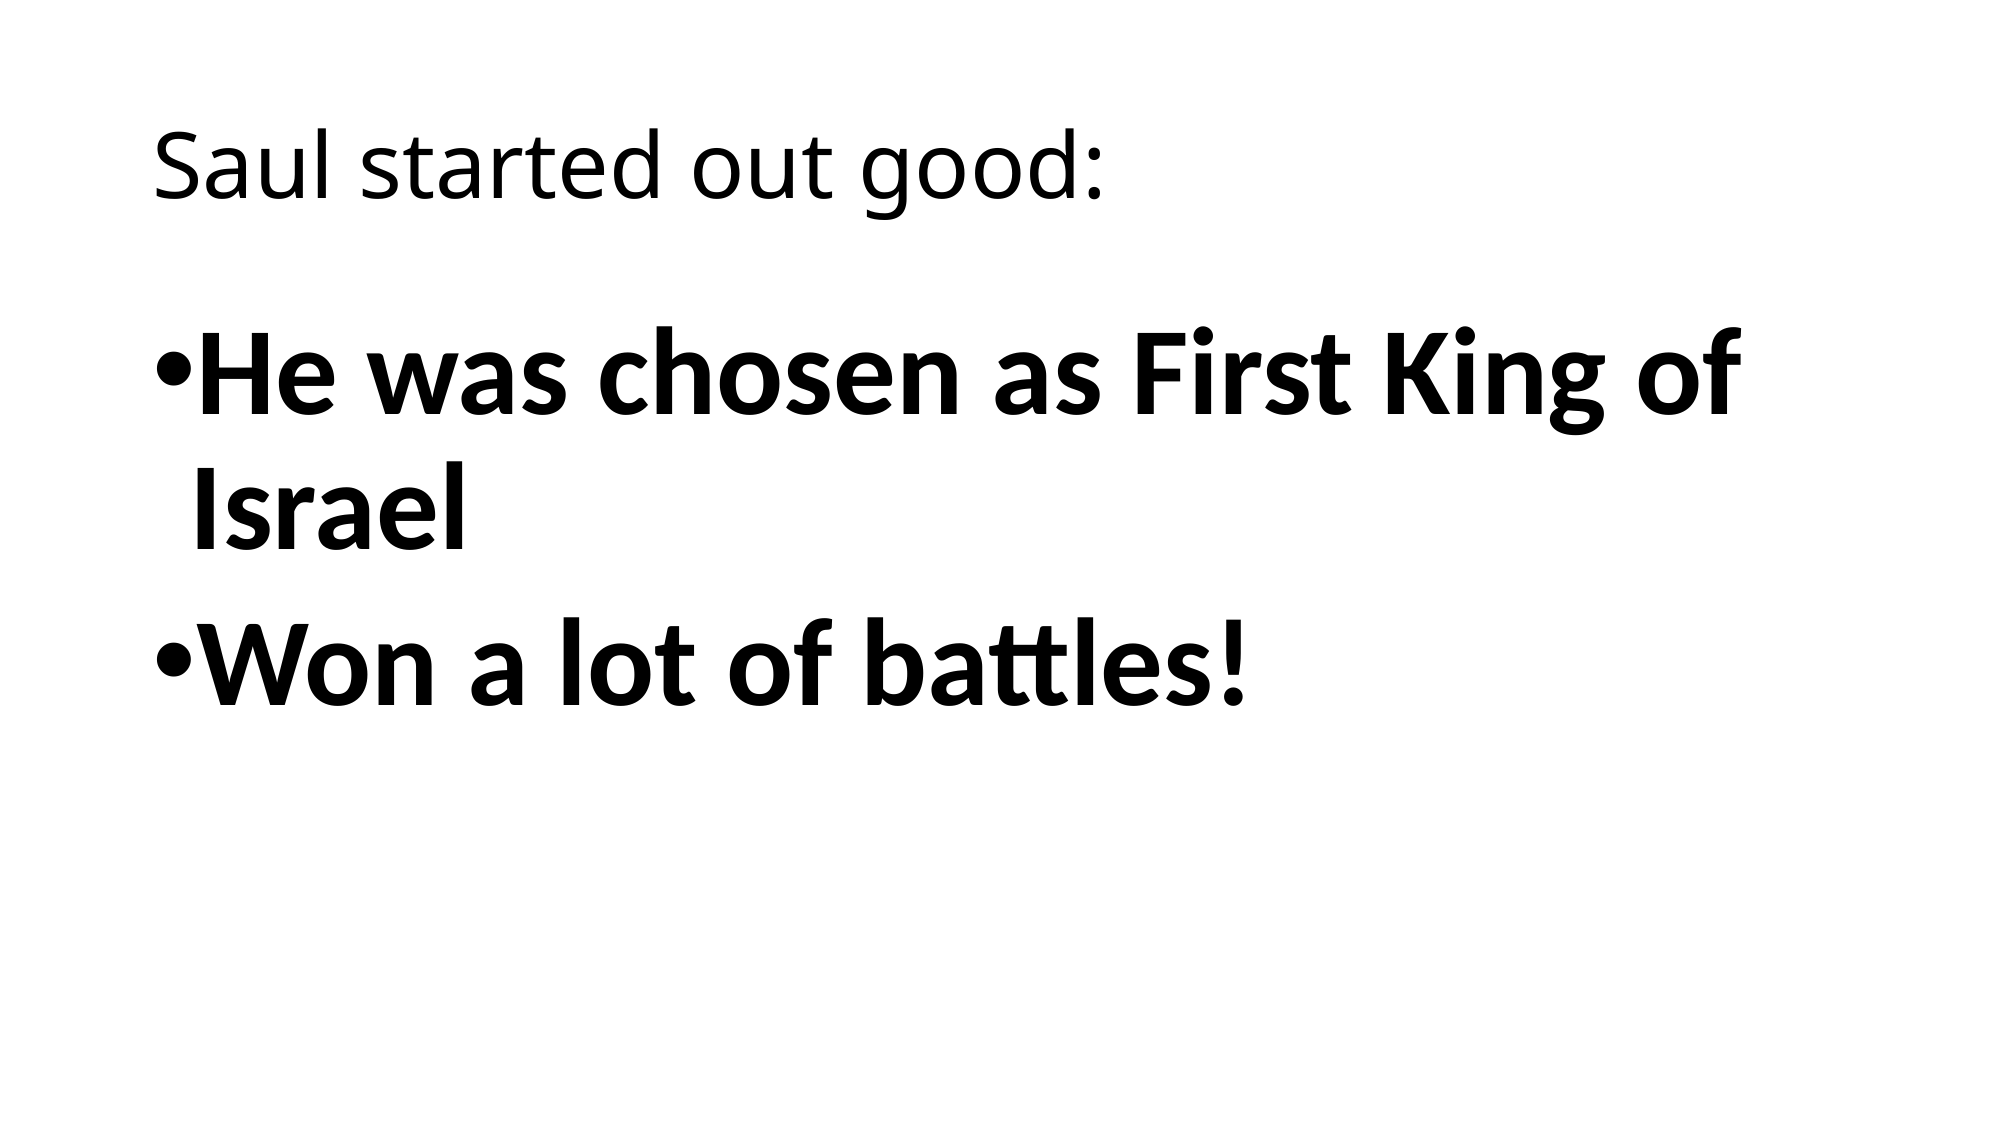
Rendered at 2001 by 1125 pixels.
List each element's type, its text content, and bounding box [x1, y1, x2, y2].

title Saul started out good: [137, 59, 1863, 278]
list He was chosen as First King of Israel Won a lot of battles! [137, 299, 1863, 1014]
